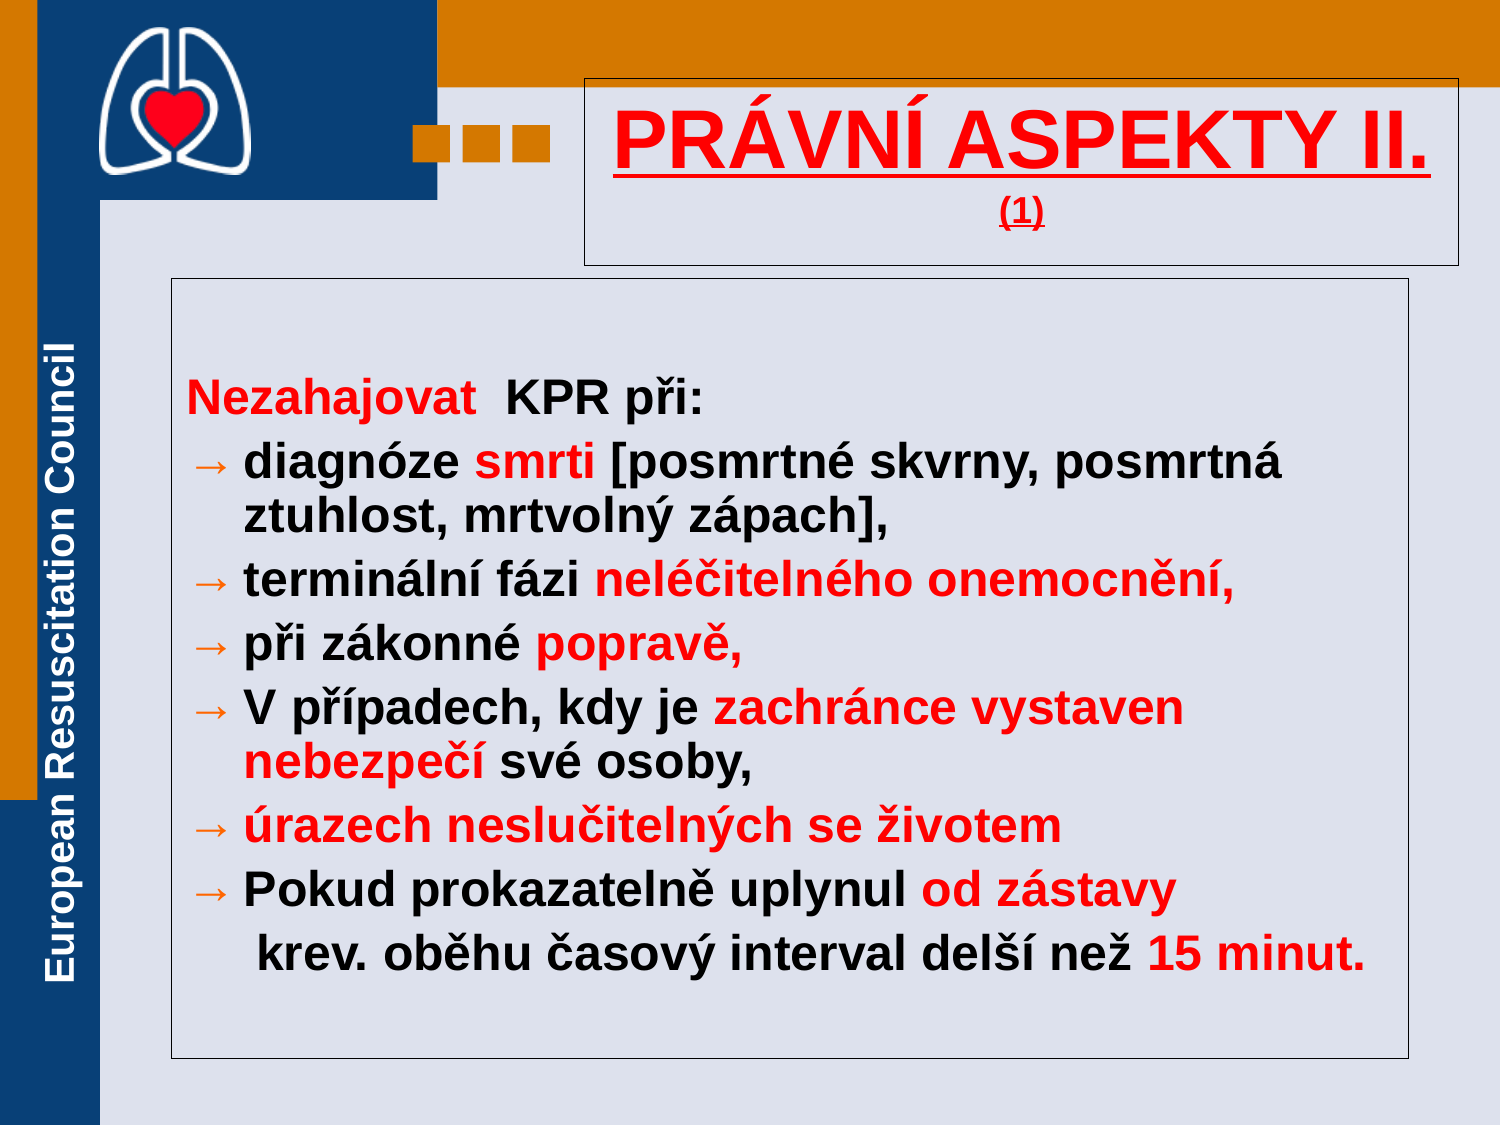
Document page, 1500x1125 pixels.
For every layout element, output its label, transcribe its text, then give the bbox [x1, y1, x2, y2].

list Nezahajovat KPR při: diagnóze smrti [posmrtné skvrny, posmrtná ztuhlost, mrtvolný zápach], terminální fázi neléčitelného onemocnění, při zákonné popravě, V případech, kdy je zachránce vystaven nebezpečí své osoby, úrazech neslučitelných se životem Pokud prokazatelně uplynul od zástavy krev. oběhu časový interval delší než 15 minut. [171, 278, 1409, 1059]
title PRÁVNÍ ASPEKTY II. (1) [584, 78, 1459, 266]
picture [99, 27, 251, 175]
